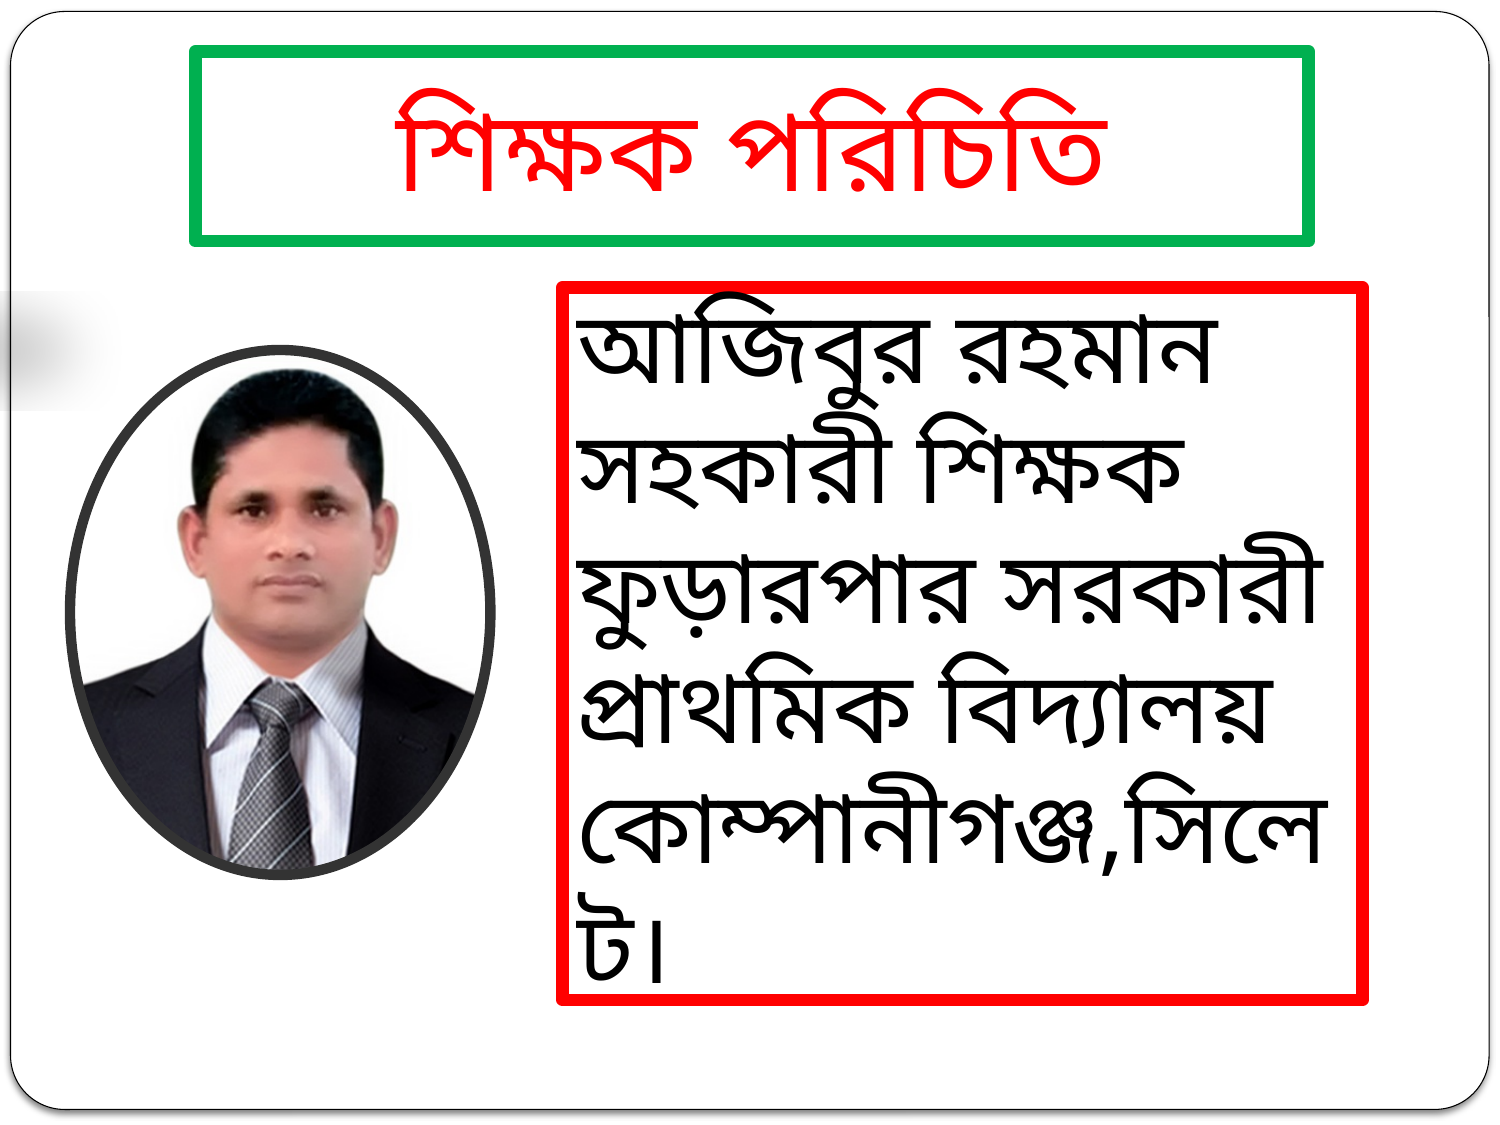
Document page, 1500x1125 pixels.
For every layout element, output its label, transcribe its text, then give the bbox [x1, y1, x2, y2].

text_box শিক্ষক পরিচিতি [194, 50, 1310, 242]
text_box আজিবুর রহমান সহকারী শিক্ষক ফুড়ারপার সরকারী প্রাথমিক বিদ্যালয় কোম্পানীগঞ্জ,সিলেট। [561, 286, 1363, 1001]
picture [69, 349, 491, 876]
